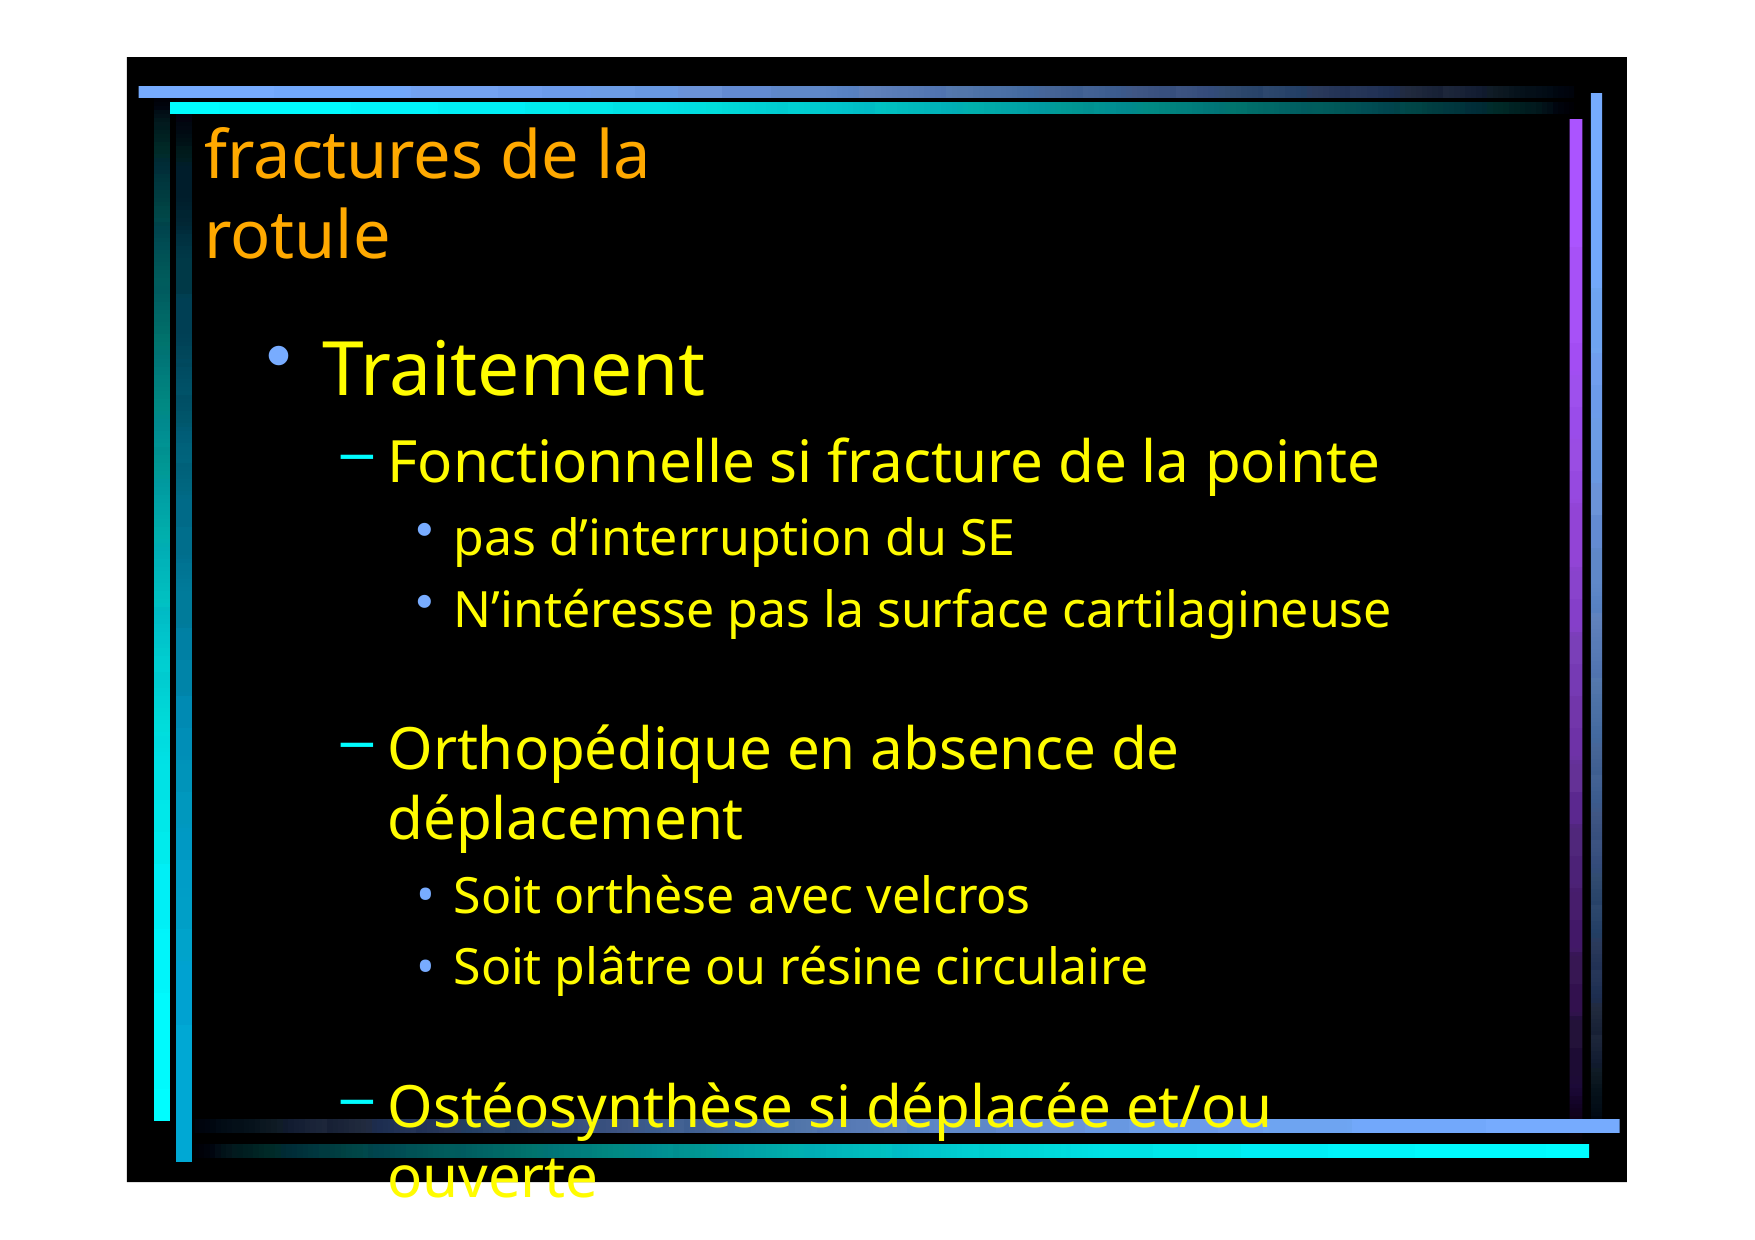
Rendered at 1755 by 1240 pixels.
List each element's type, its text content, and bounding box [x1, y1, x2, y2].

text_box Traitement Fonctionnelle si fracture de la pointe pas d’interruption du SE N’intéresse pas la surface cartilagineuse Orthopédique en absence de déplacement Soit orthèse avec velcros Soit plâtre ou résine circulaire Ostéosynthèse si déplacée et/ou ouverte [263, 299, 1478, 1209]
title fractures de la rotule [202, 109, 821, 319]
picture [138, 86, 1620, 1162]
